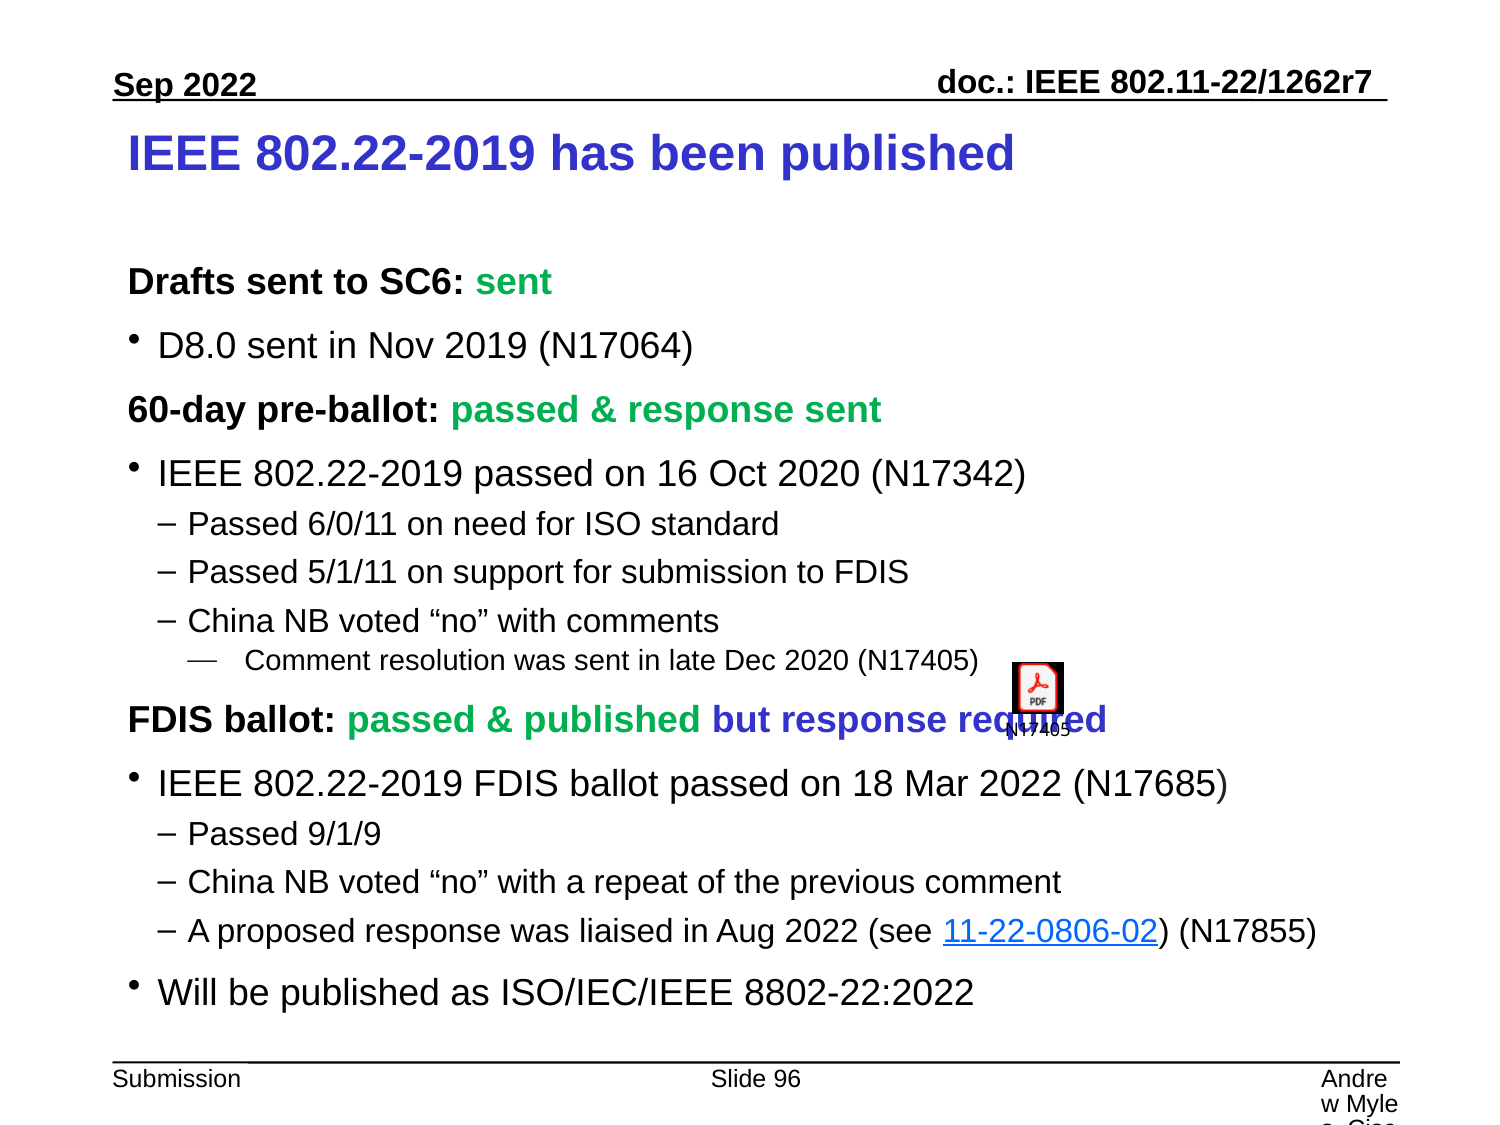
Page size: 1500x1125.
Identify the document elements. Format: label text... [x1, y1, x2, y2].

title IEEE 802.22-2019 has been published [112, 112, 1388, 249]
slide_number Slide 96 [709, 1061, 803, 1093]
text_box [962, 662, 1113, 795]
footer Andrew Myles, Cisco [1320, 1061, 1402, 1093]
list Drafts sent to SC6: sent D8.0 sent in Nov 2019 (N17064) 60-day pre-ballot: passed & response sent IEEE 802.22-2019 passed on 16 Oct 2020 (N17342) Passed 6/0/11 on need for ISO standard Passed 5/1/11 on support for submission to FDIS China NB voted “no” with comments Comment resolution was sent in late Dec 2020 (N17405) FDIS ballot: passed & published but response required IEEE 802.22-2019 FDIS ballot passed on 18 Mar 2022 (N17685) Passed 9/1/9 China NB voted “no” with a repeat of the previous comment A proposed response was liaised in Aug 2022 (see 11-22-0806-02) (N17855) Will be published as ISO/IEC/IEEE 8802-22:2022 [112, 249, 1388, 925]
